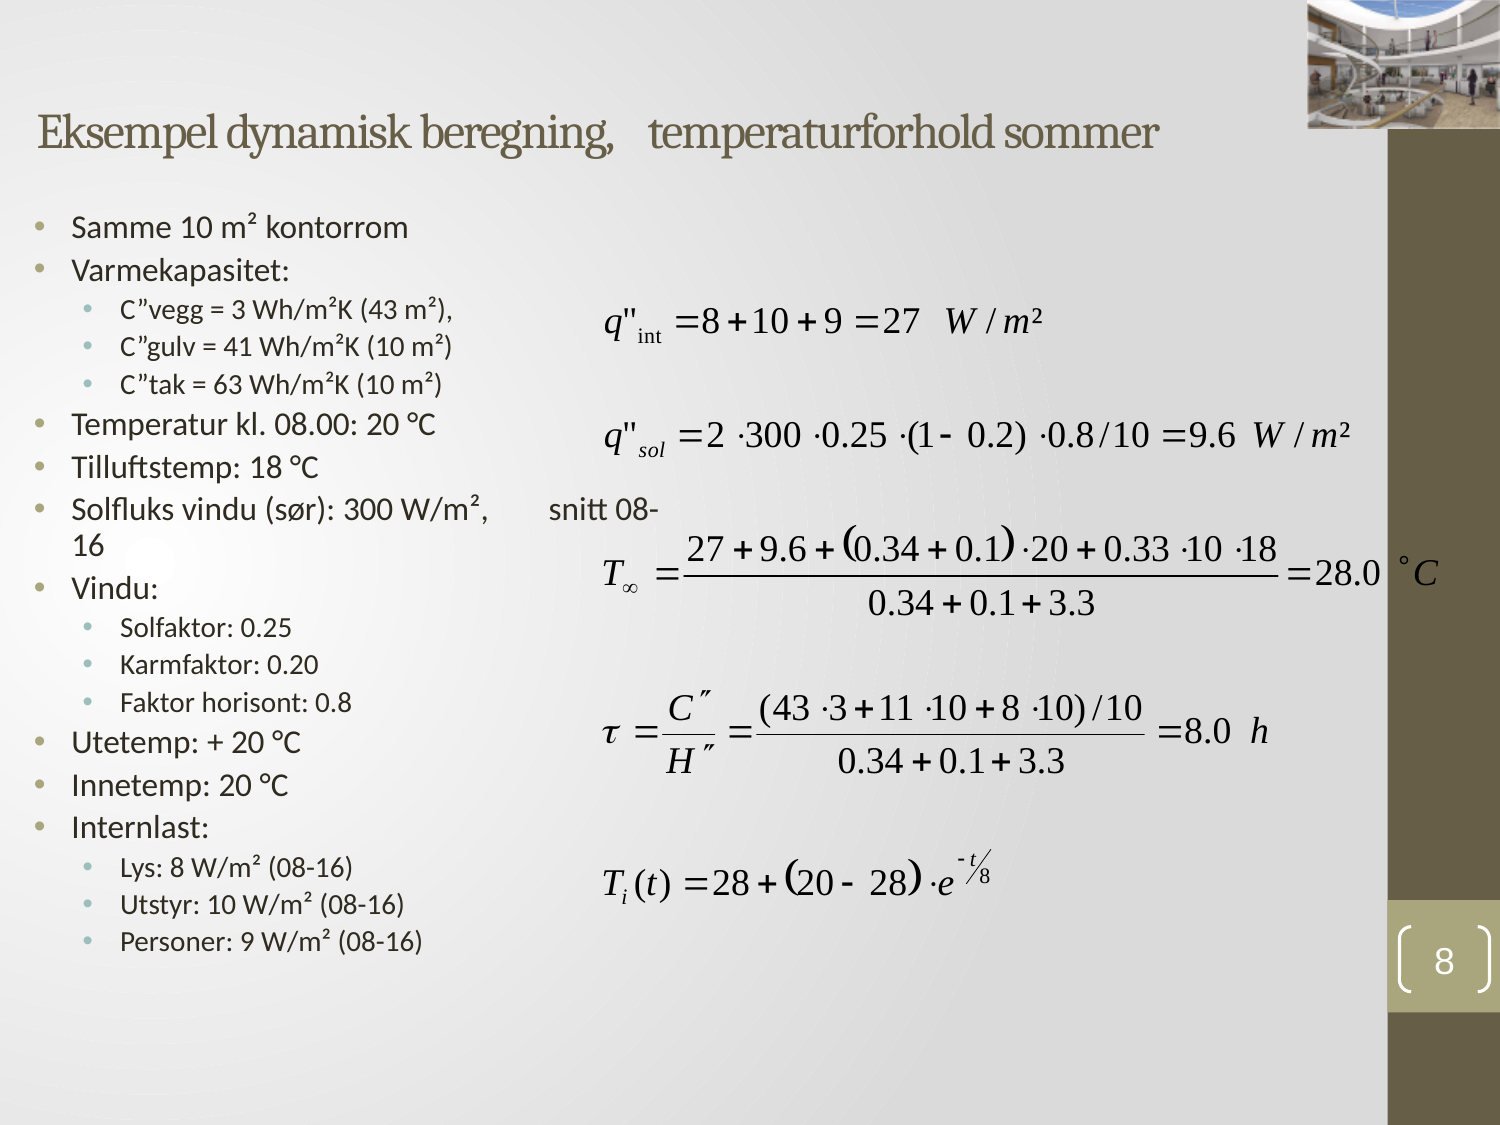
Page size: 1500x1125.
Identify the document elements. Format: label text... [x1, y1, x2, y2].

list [597, 295, 1448, 914]
title Eksempel dynamisk beregning, temperaturforhold sommer [21, 53, 1308, 204]
list Samme 10 m² kontorrom Varmekapasitet: C”vegg = 3 Wh/m²K (43 m²), C”gulv = 41 Wh/m²K (10 m²) C”tak = 63 Wh/m²K (10 m²) Temperatur kl. 08.00: 20 °C Tilluftstemp: 18 °C Solfluks vindu (sør): 300 W/m², snitt 08-16 Vindu: Solfaktor: 0.25 Karmfaktor: 0.20 Faktor horisont: 0.8 Utetemp: + 20 °C Innetemp: 20 °C Internlast: Lys: 8 W/m² (08-16) Utstyr: 10 W/m² (08-16) Personer: 9 W/m² (08-16) [0, 543, 680, 1002]
picture [1307, 0, 1500, 130]
slide_number 8 [1397, 925, 1492, 994]
list Samme 10 m² kontorrom Varmekapasitet: C”vegg = 3 Wh/m²K (43 m²), C”gulv = 41 Wh/m²K (10 m²) C”tak = 63 Wh/m²K (10 m²) Temperatur kl. 08.00: 20 °C Tilluftstemp: 18 °C Solfluks vindu (sør): 300 W/m², snitt 08-16 Vindu: Solfaktor: 0.25 Karmfaktor: 0.20 Faktor horisont: 0.8 Utetemp: + 20 °C Innetemp: 20 °C Internlast: Lys: 8 W/m² (08-16) Utstyr: 10 W/m² (08-16) Personer: 9 W/m² (08-16) [0, 202, 680, 529]
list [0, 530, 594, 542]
